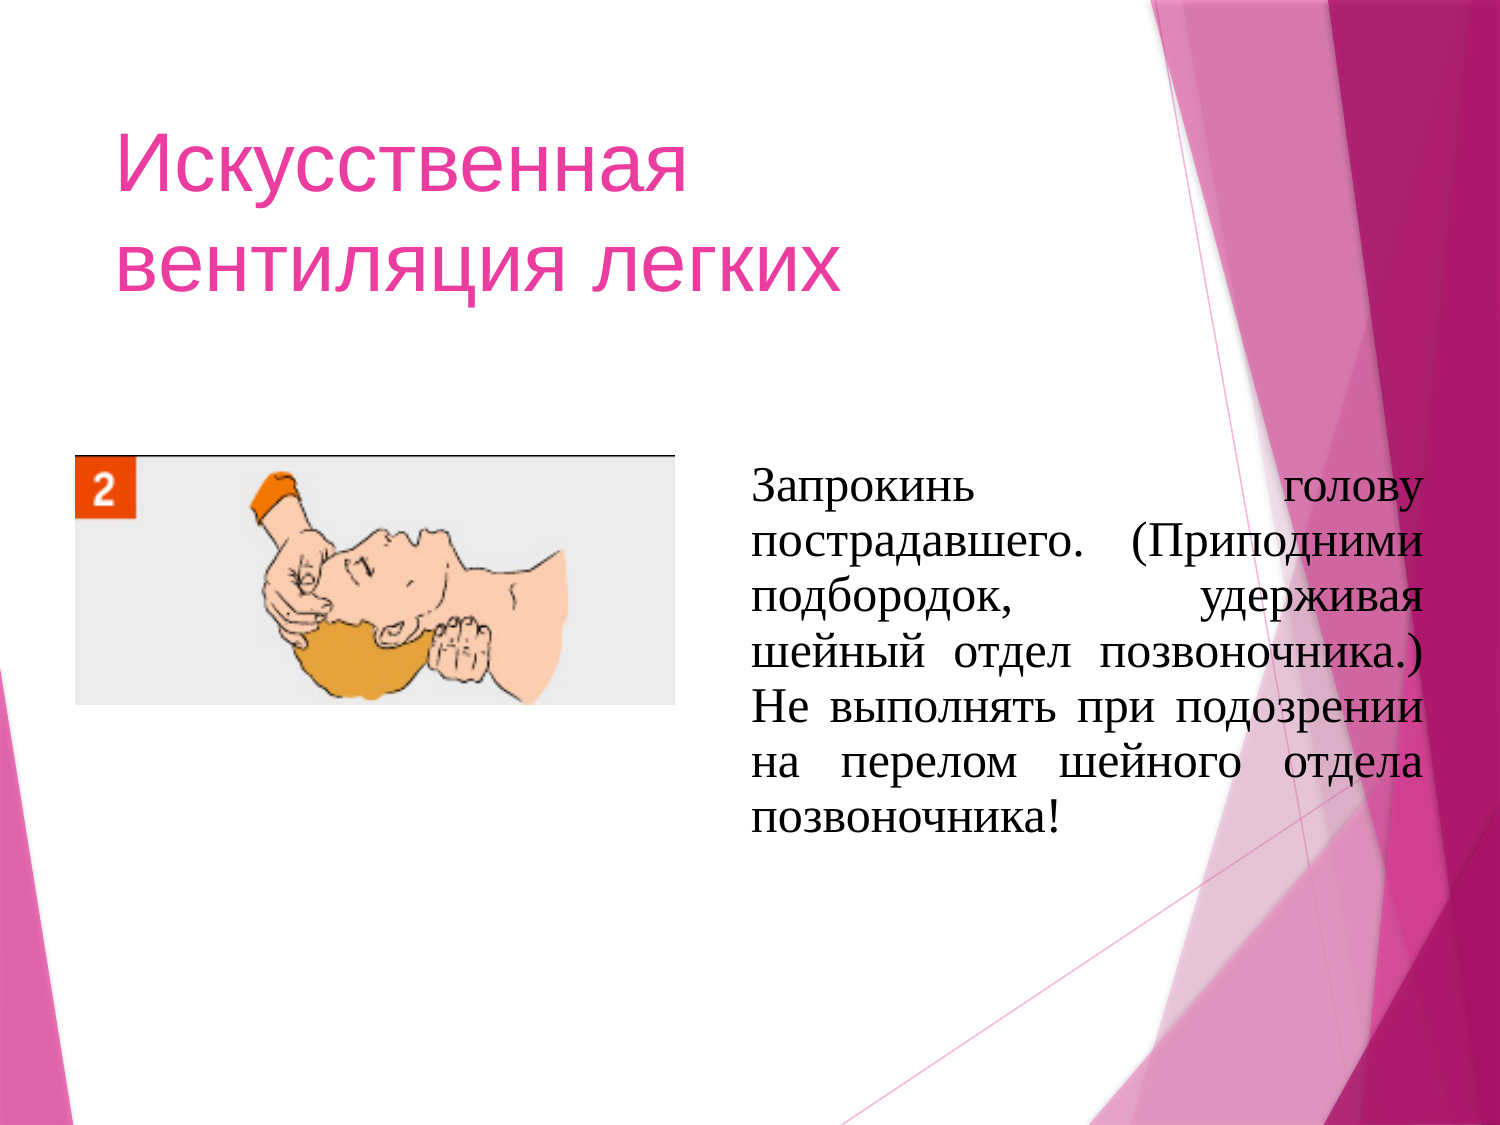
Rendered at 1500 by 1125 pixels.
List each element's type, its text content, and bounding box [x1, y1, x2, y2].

table_header [75, 455, 750, 900]
picture [74, 454, 676, 705]
title Искусственная вентиляция легких [99, 99, 1142, 317]
table_header Запрокинь голову пострадавшего. (Приподними подбородок, удерживая шейный отдел позвоночника.) Не выполнять при подозрении на перелом шейного отдела позвоночника! [750, 455, 1425, 900]
